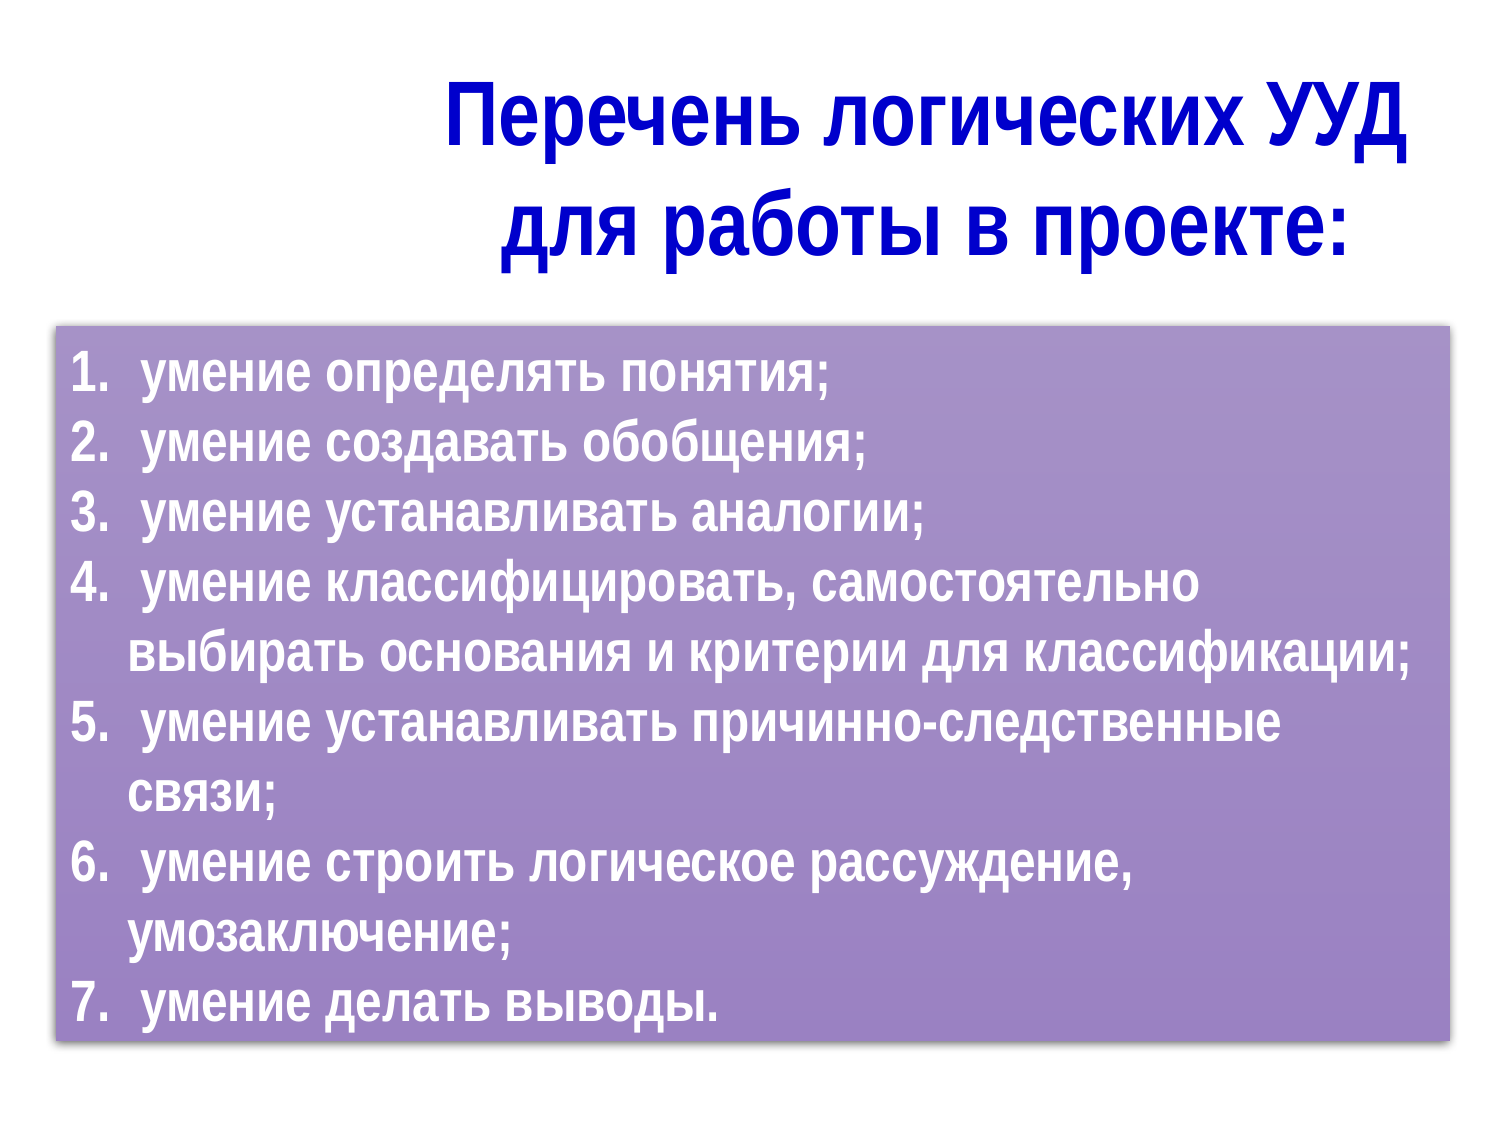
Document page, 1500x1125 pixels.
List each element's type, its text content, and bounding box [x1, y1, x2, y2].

text_box умение определять понятия; умение создавать обобщения; умение устанавливать аналогии; умение классифицировать, самостоятельно выбирать основания и критерии для классификации; умение устанавливать причинно-следственные связи; умение строить логическое рассуждение, умозаключение; умение делать выводы. [56, 326, 1450, 1041]
text_box Перечень логических УУД для работы в проекте: [407, 46, 1447, 282]
